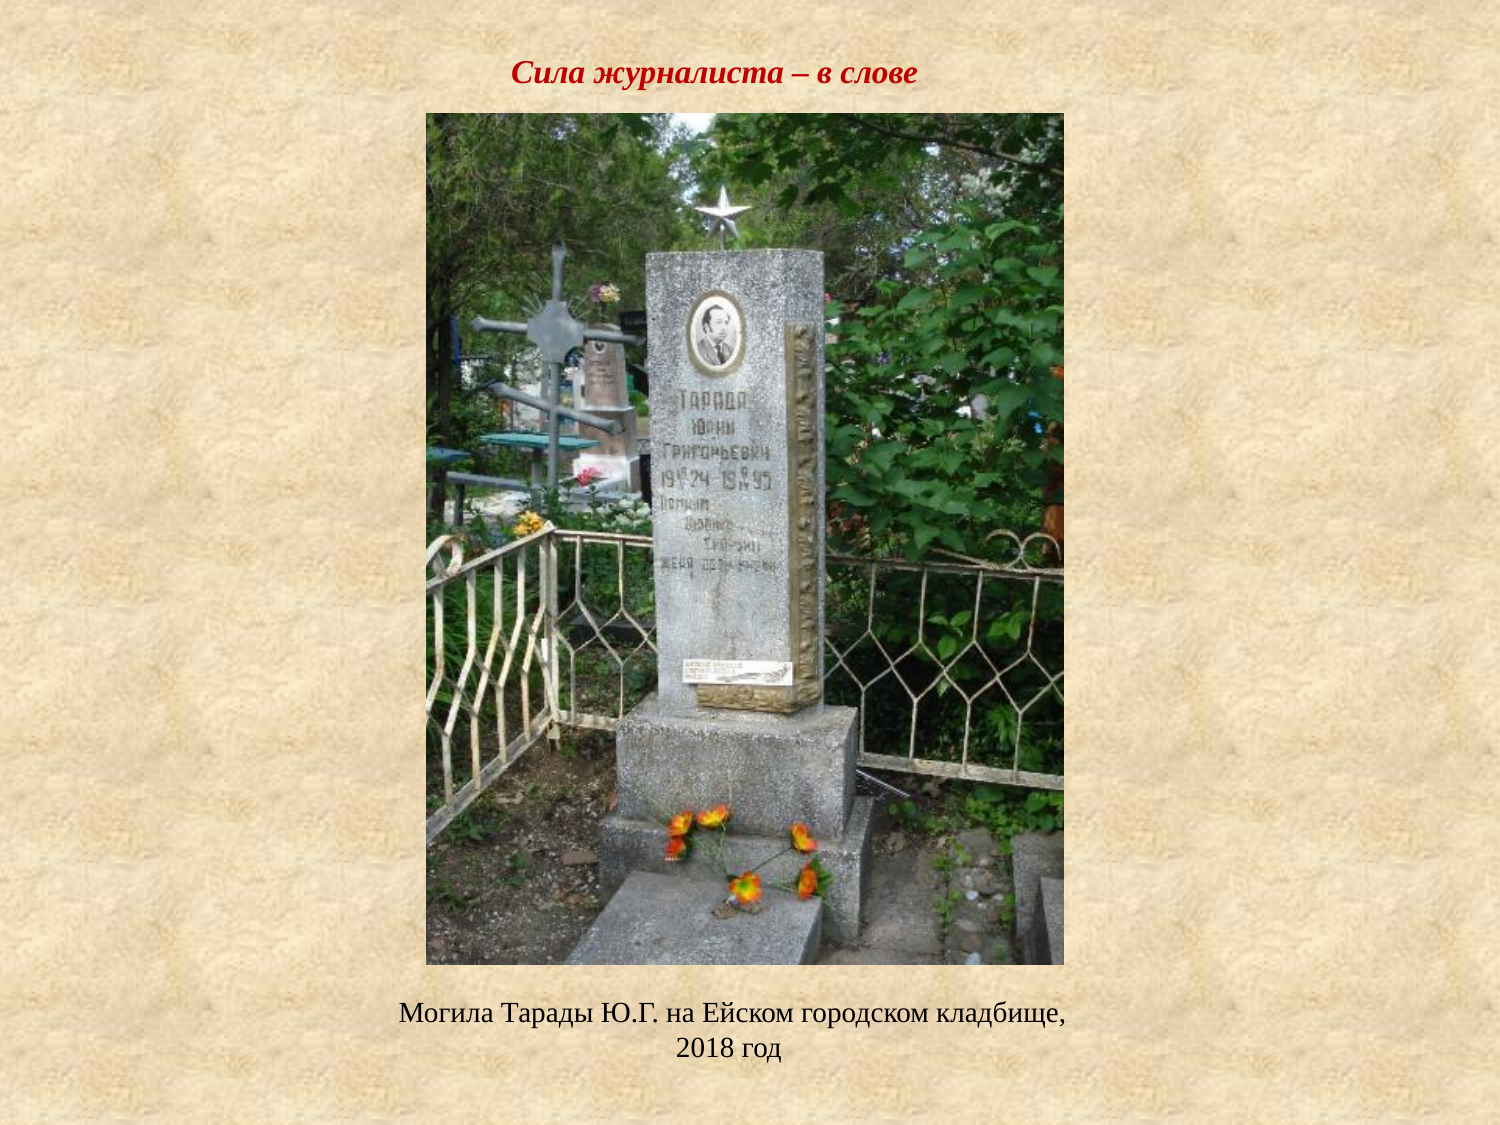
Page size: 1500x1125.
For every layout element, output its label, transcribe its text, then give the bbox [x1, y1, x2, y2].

picture [0, 0, 1500, 1125]
text_box Сила журналиста – в слове [496, 42, 934, 98]
text_box Могила Тарады Ю.Г. на Ейском городском кладбище, 2018 год [383, 881, 1082, 1071]
